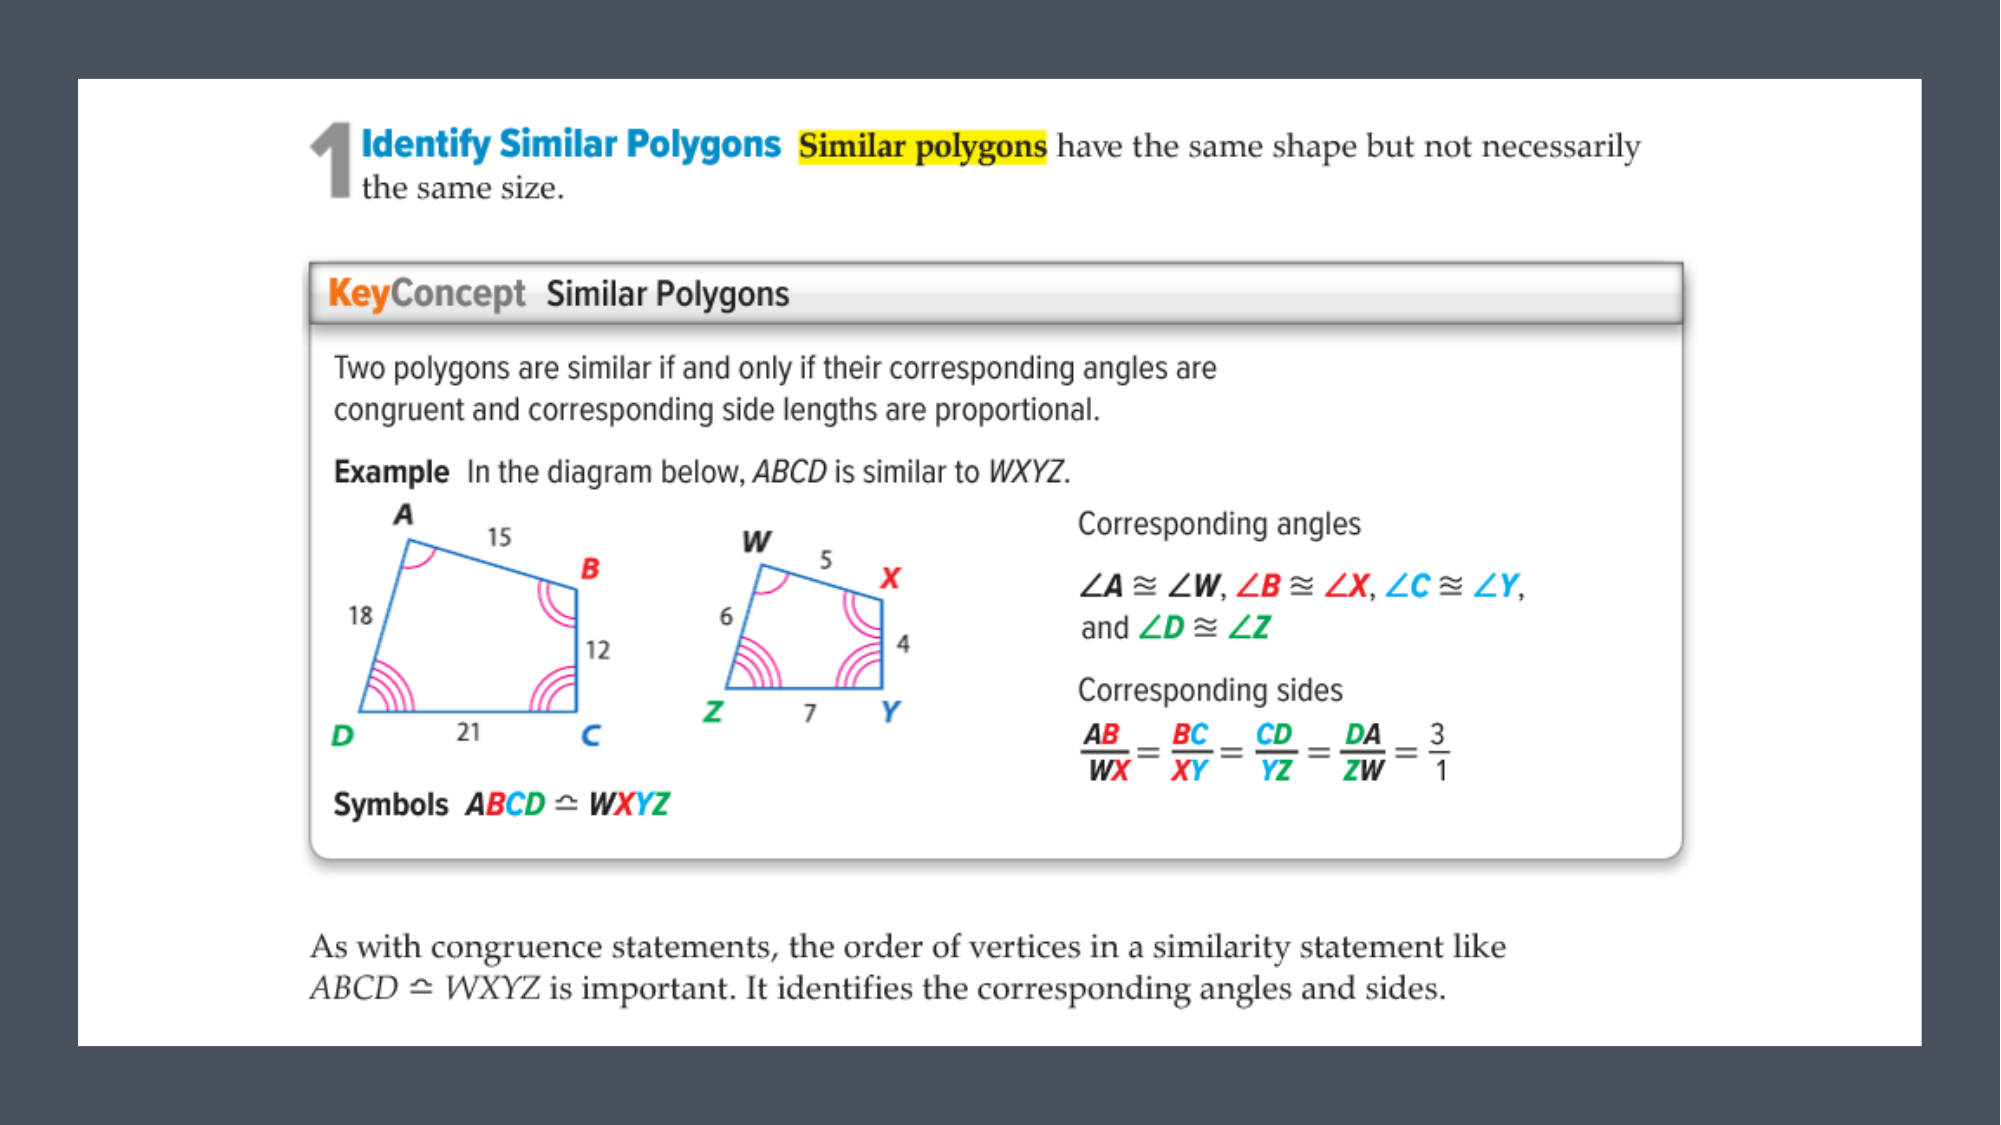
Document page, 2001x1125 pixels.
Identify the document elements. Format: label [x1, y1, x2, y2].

text_box [0, 0, 2000, 1125]
text_box [77, 78, 1923, 1047]
picture [302, 105, 1698, 1020]
